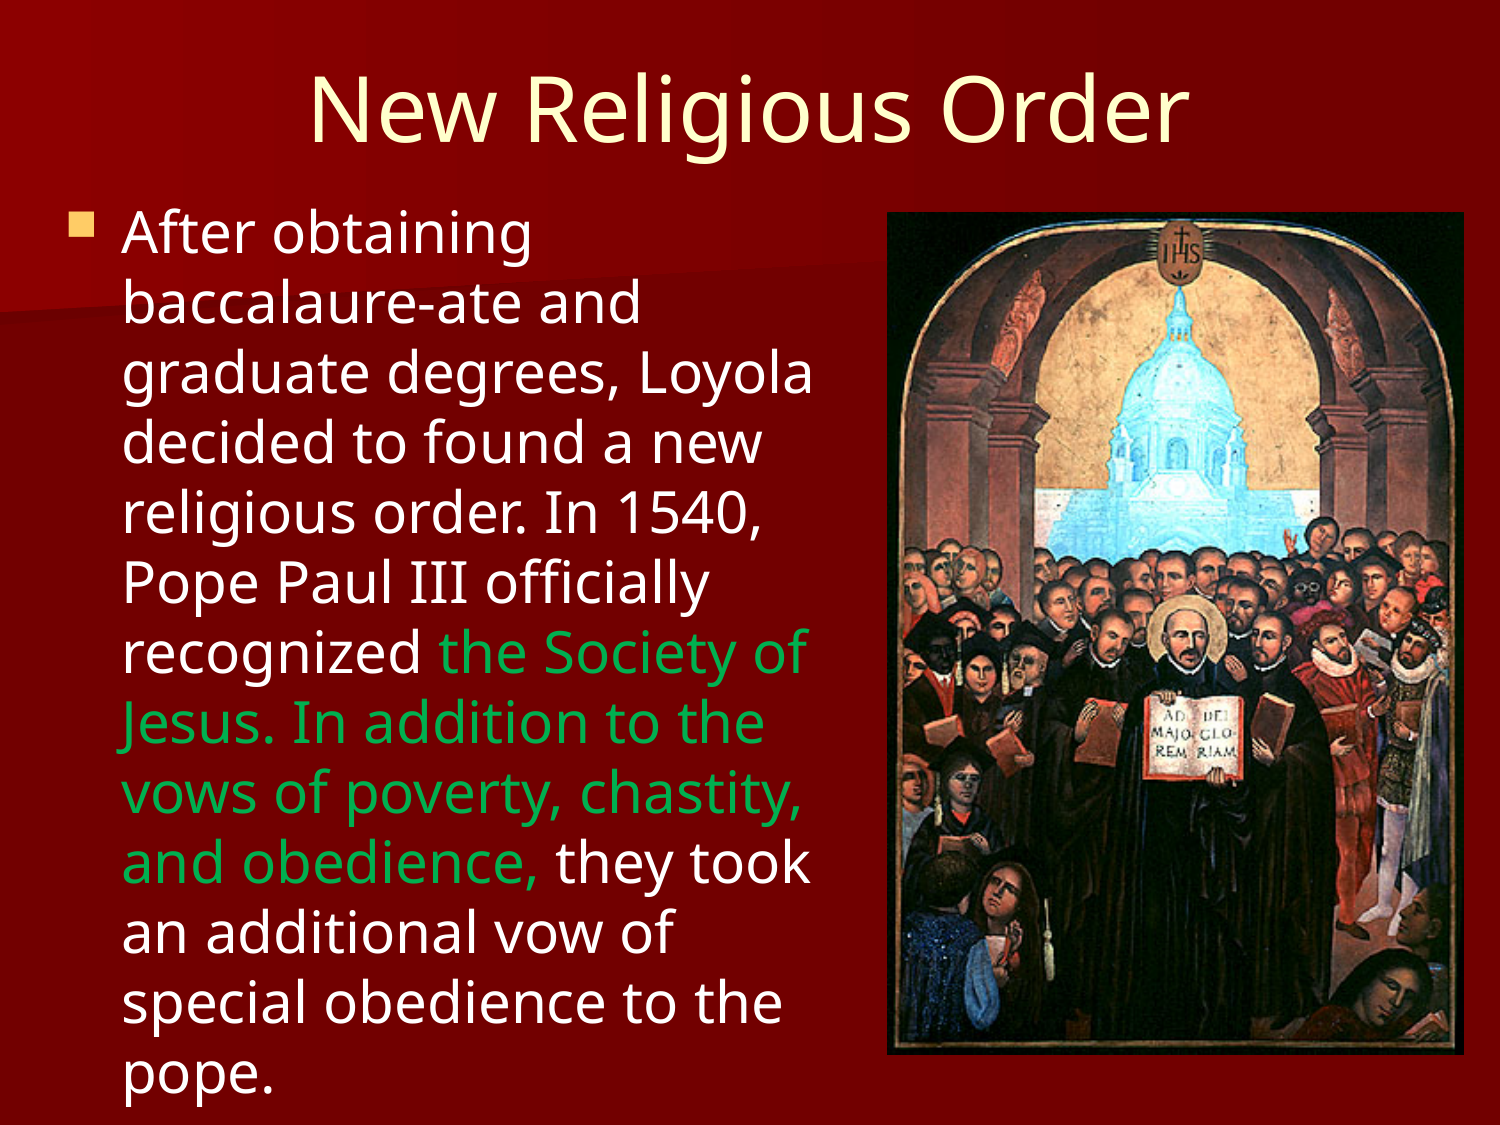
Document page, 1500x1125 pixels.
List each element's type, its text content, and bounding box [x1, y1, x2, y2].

title New Religious Order [74, 12, 1426, 201]
list After obtaining baccalaure-ate and graduate degrees, Loyola decided to found a new religious order. In 1540, Pope Paul III officially recognized the Society of Jesus. In addition to the vows of poverty, chastity, and obedience, they took an additional vow of special obedience to the pope. [49, 187, 863, 1001]
picture [887, 212, 1465, 1055]
